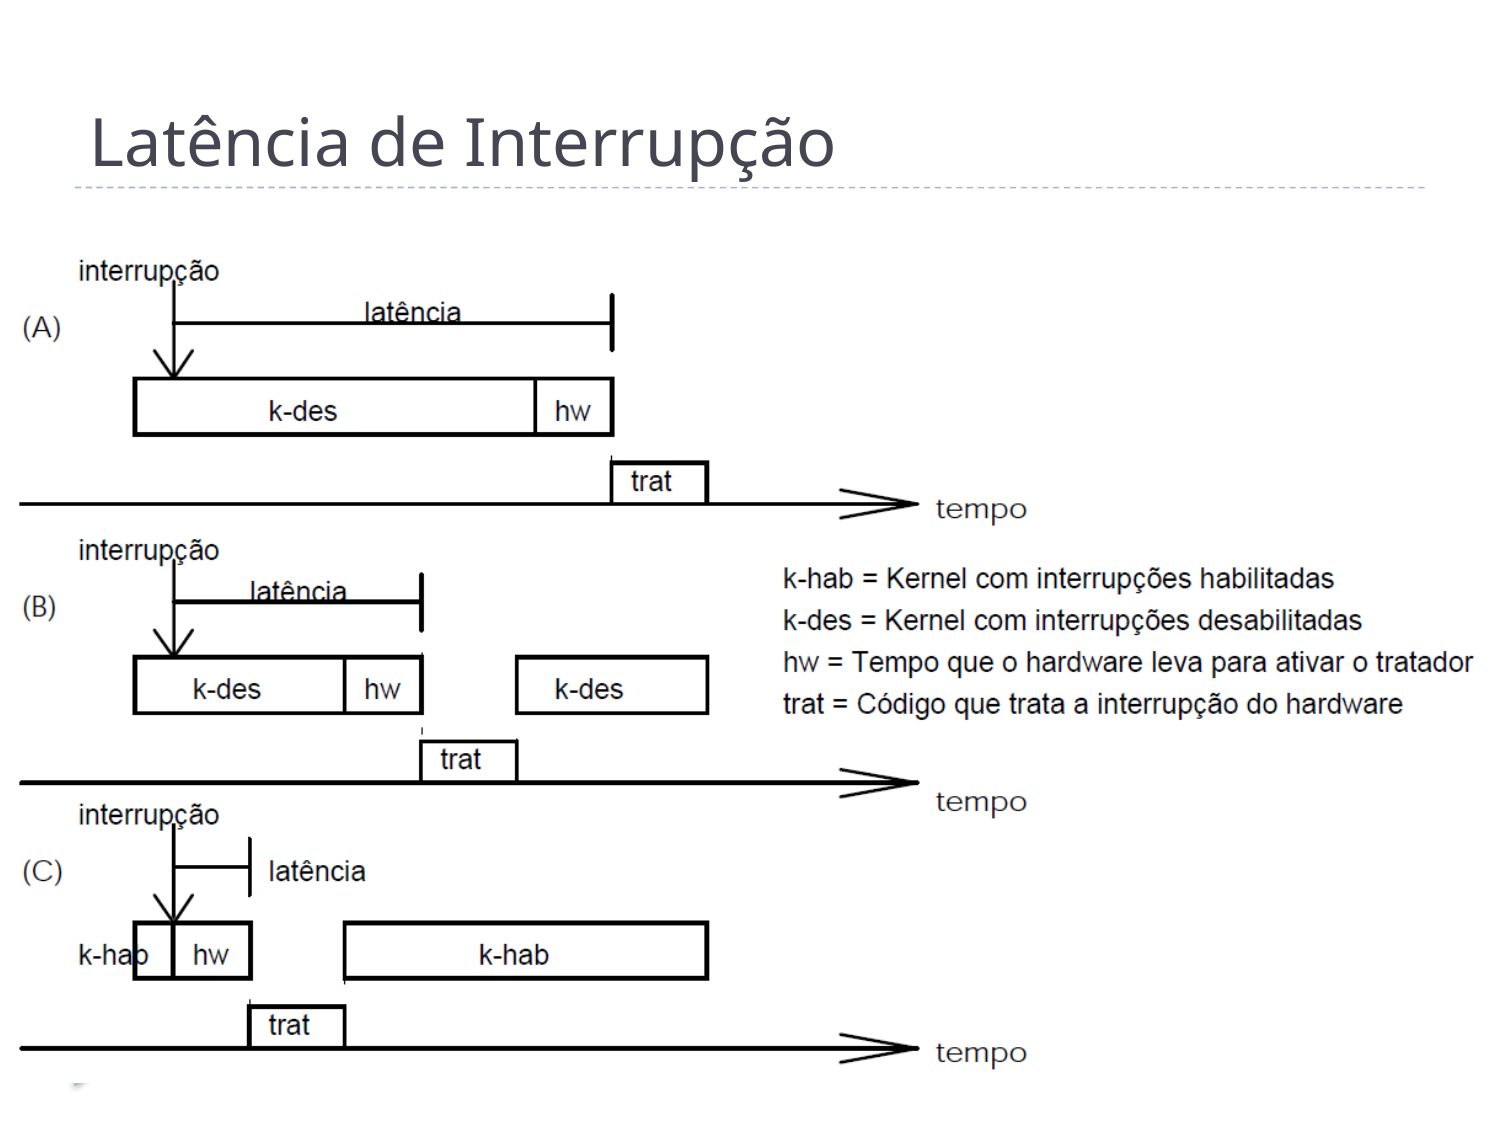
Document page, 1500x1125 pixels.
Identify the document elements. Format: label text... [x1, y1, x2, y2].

picture [17, 255, 1478, 1083]
title Latência de Interrupção [75, 24, 1425, 188]
